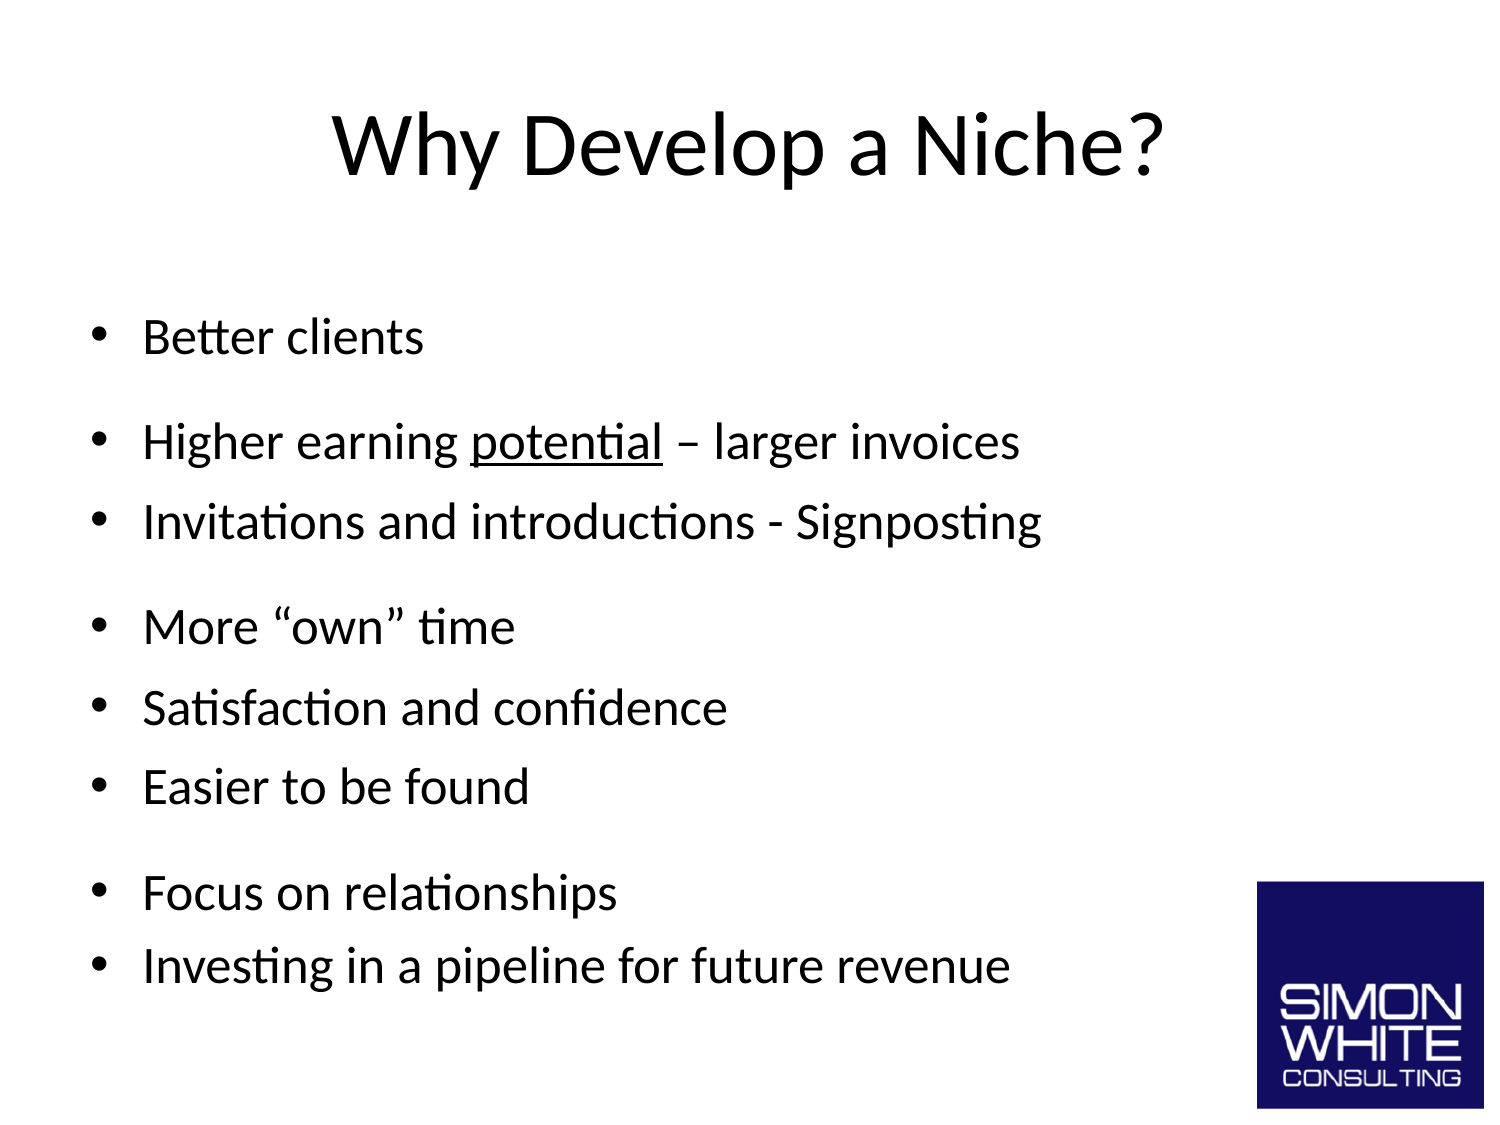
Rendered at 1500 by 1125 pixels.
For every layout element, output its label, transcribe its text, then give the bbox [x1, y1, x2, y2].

list Better clients Higher earning potential – larger invoices Invitations and introductions - Signposting More “own” time Satisfaction and confidence Easier to be found Focus on relationships Investing in a pipeline for future revenue [75, 262, 1425, 1005]
title Why Develop a Niche? [75, 45, 1425, 233]
picture [1257, 881, 1484, 1109]
